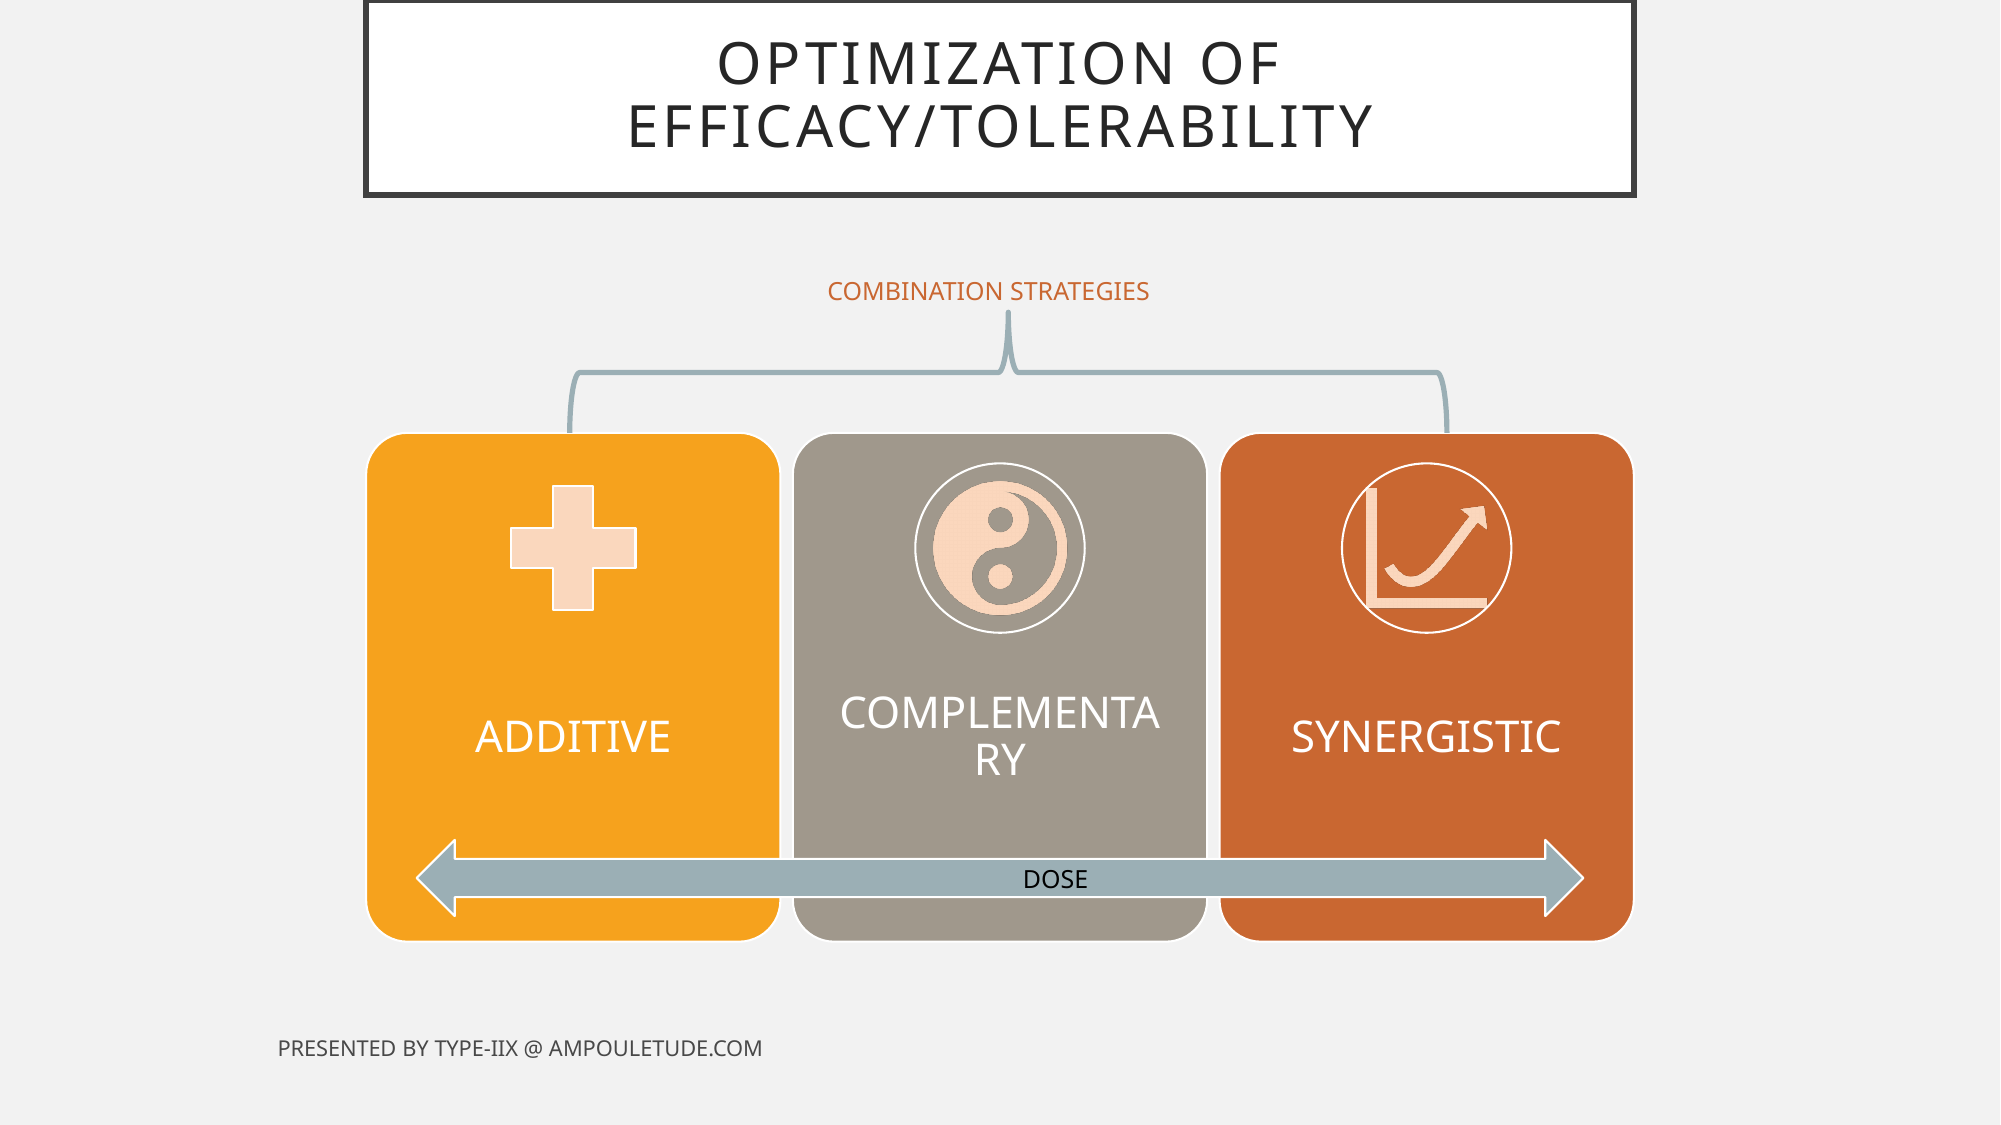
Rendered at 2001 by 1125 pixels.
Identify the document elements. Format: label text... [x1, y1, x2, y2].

title Optimization of efficacy/tolerability [363, 0, 1637, 198]
text_box COMBINATION STRATEGIES [812, 268, 1188, 314]
text_box [569, 311, 1448, 432]
footer PRESENTED BY TYPE-IIX @ AMPOULETUDE.COM [262, 1023, 1231, 1076]
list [365, 432, 1635, 942]
